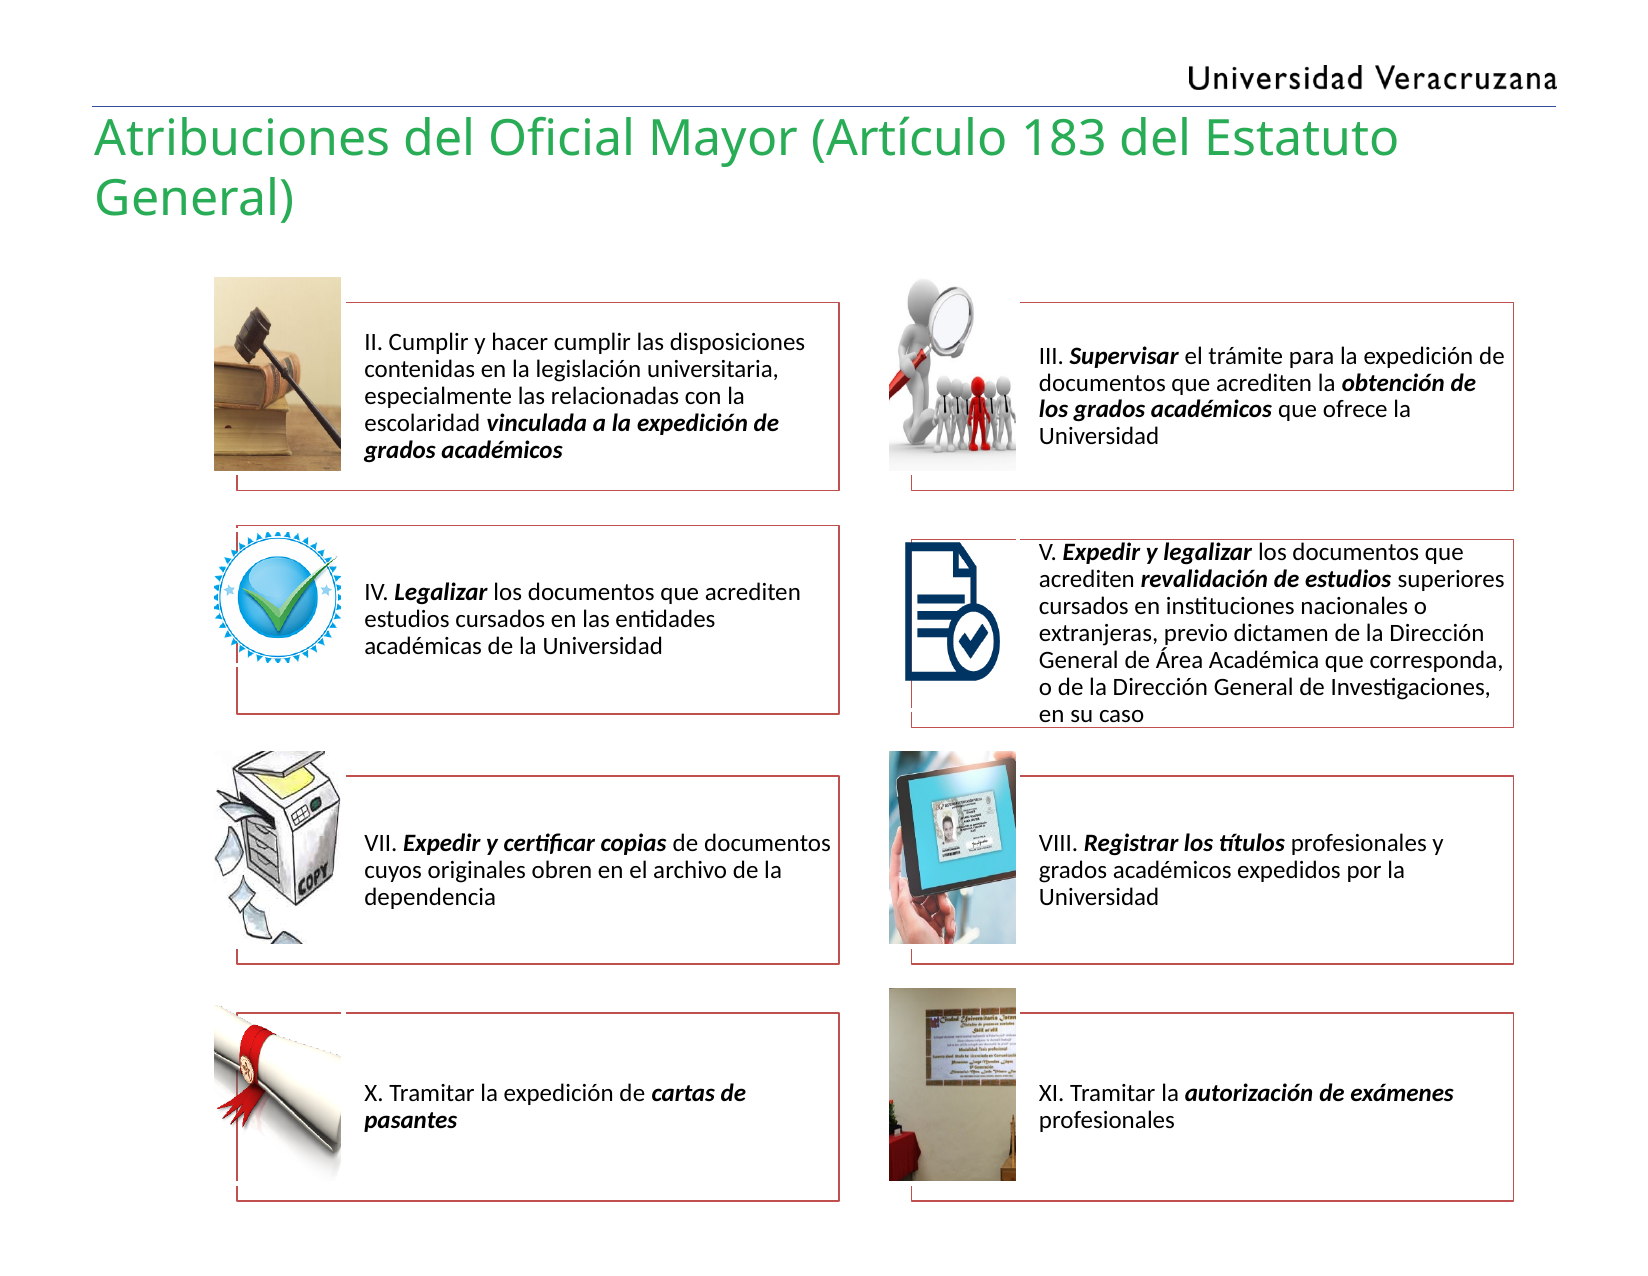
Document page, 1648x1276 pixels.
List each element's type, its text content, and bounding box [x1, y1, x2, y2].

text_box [197, 235, 1528, 1241]
picture [1189, 65, 1557, 90]
title Atribuciones del Oficial Mayor (Artículo 183 del Estatuto General) [79, 129, 1528, 202]
